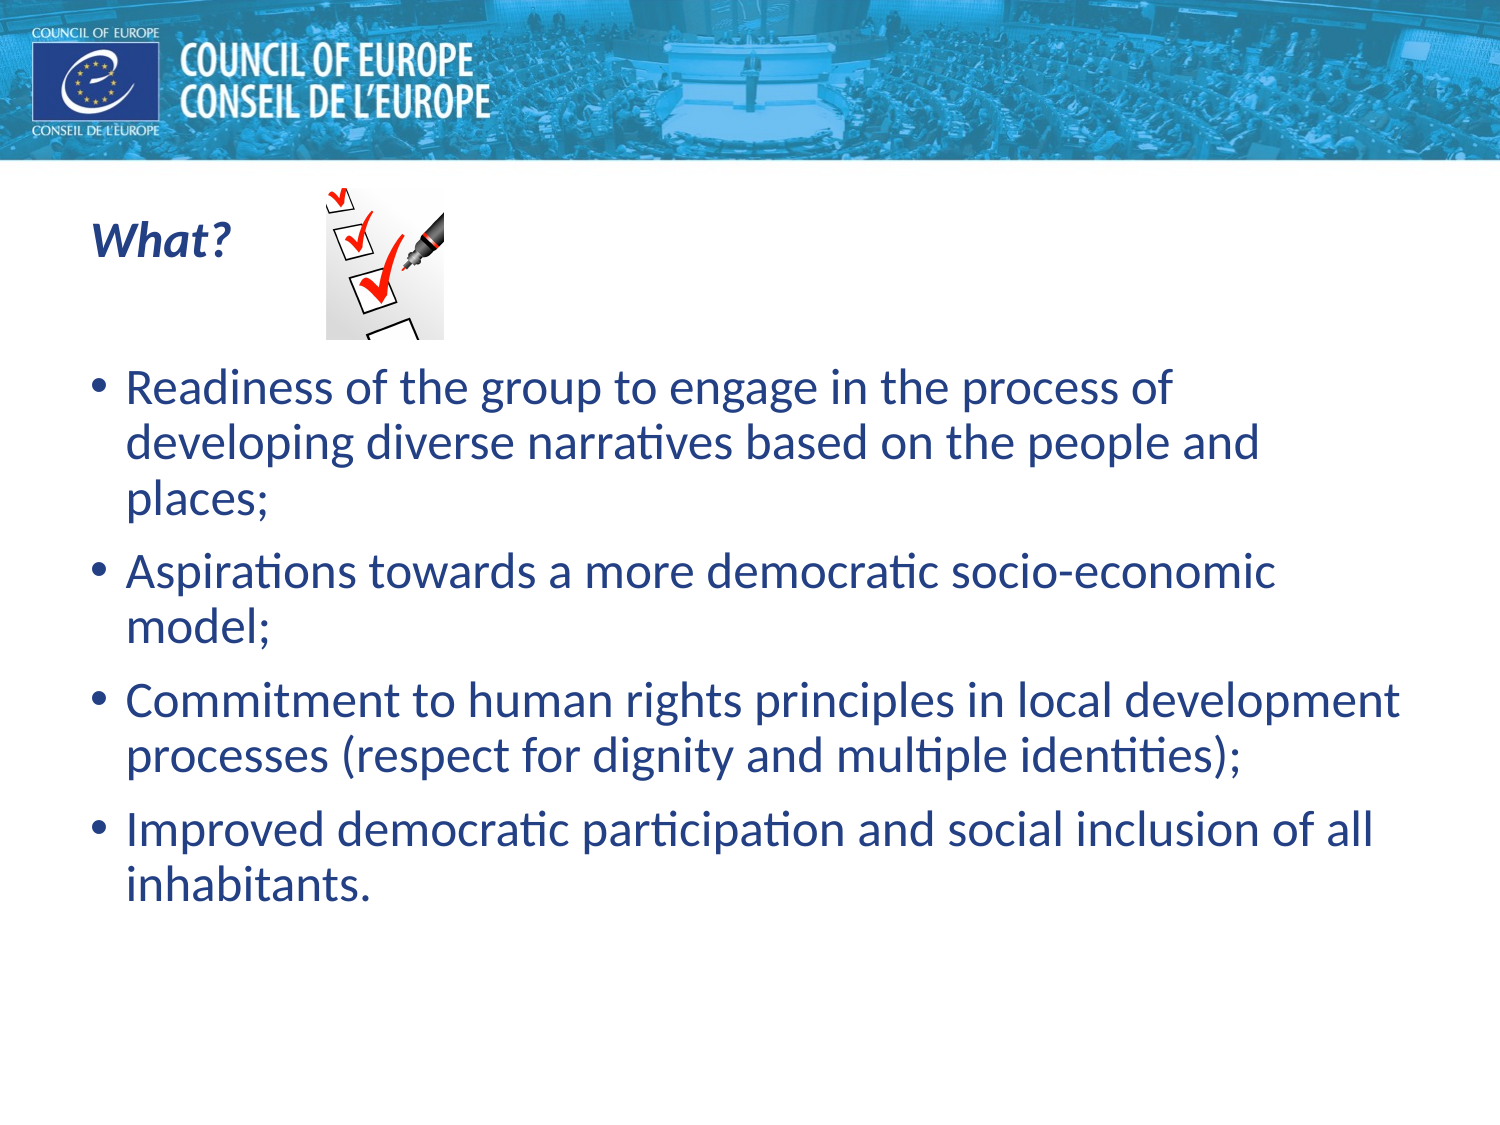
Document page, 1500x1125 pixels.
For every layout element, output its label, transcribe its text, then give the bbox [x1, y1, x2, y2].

picture [0, 0, 1500, 1125]
list What? Readiness of the group to engage in the process of developing diverse narratives based on the people and places; Aspirations towards a more democratic socio-economic model; Commitment to human rights principles in local development processes (respect for dignity and multiple identities); Improved democratic participation and social inclusion of all inhabitants. [75, 205, 1425, 948]
